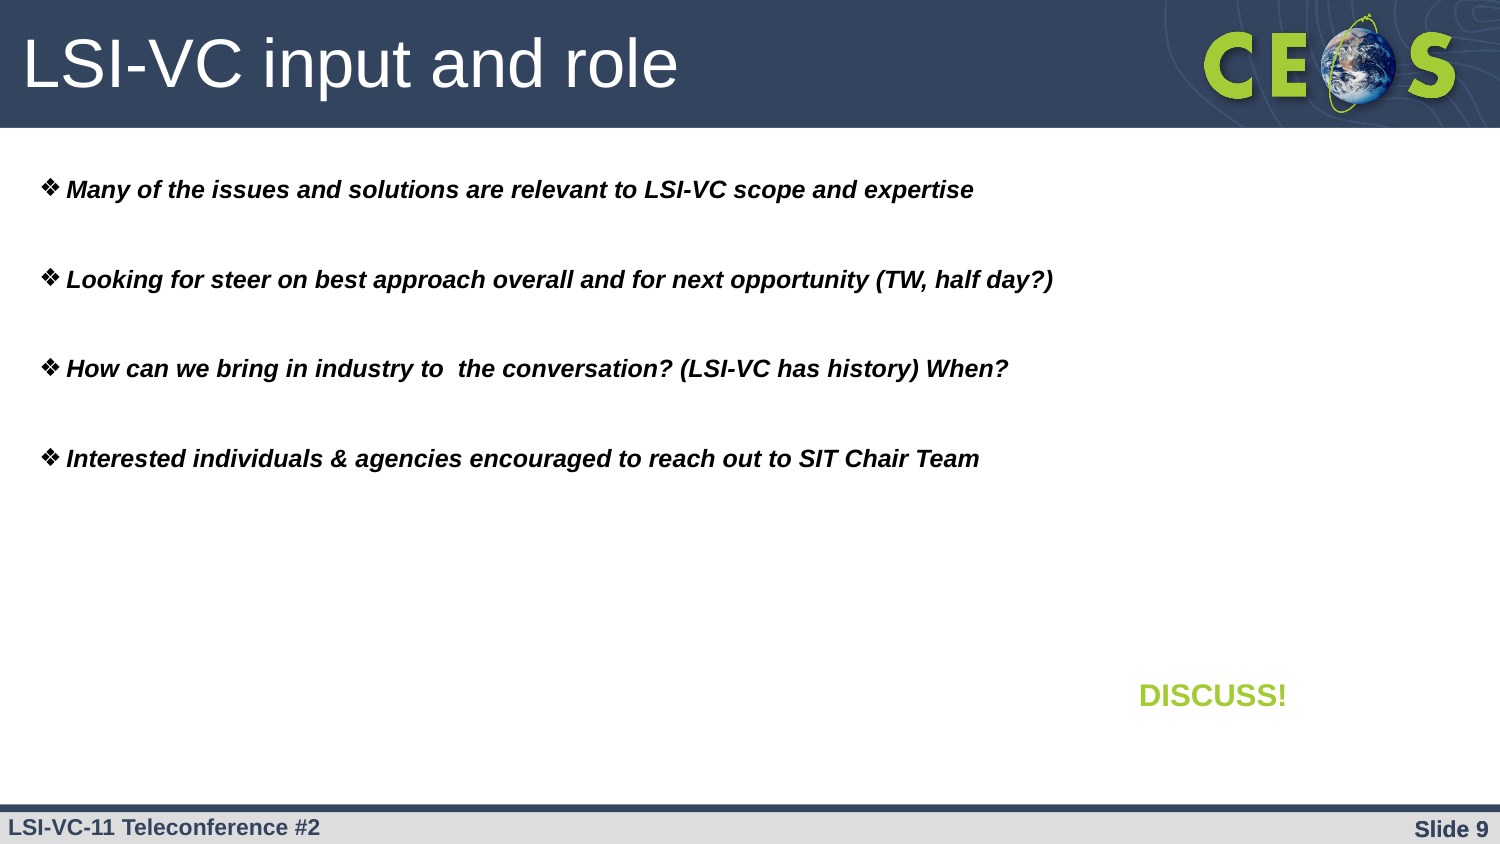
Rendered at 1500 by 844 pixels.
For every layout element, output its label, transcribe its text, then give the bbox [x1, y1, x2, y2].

text_box DISCUSS! [1127, 664, 1418, 724]
text_box Slide ‹#› [1262, 808, 1500, 844]
picture [1204, 13, 1455, 113]
text_box Many of the issues and solutions are relevant to LSI-VC scope and expertise Looking for steer on best approach overall and for next opportunity (TW, half day?) How can we bring in industry to the conversation? (LSI-VC has history) When? Interested individuals & agencies encouraged to reach out to SIT Chair Team [28, 152, 1396, 658]
text_box LSI-VC input and role [11, 12, 1078, 107]
